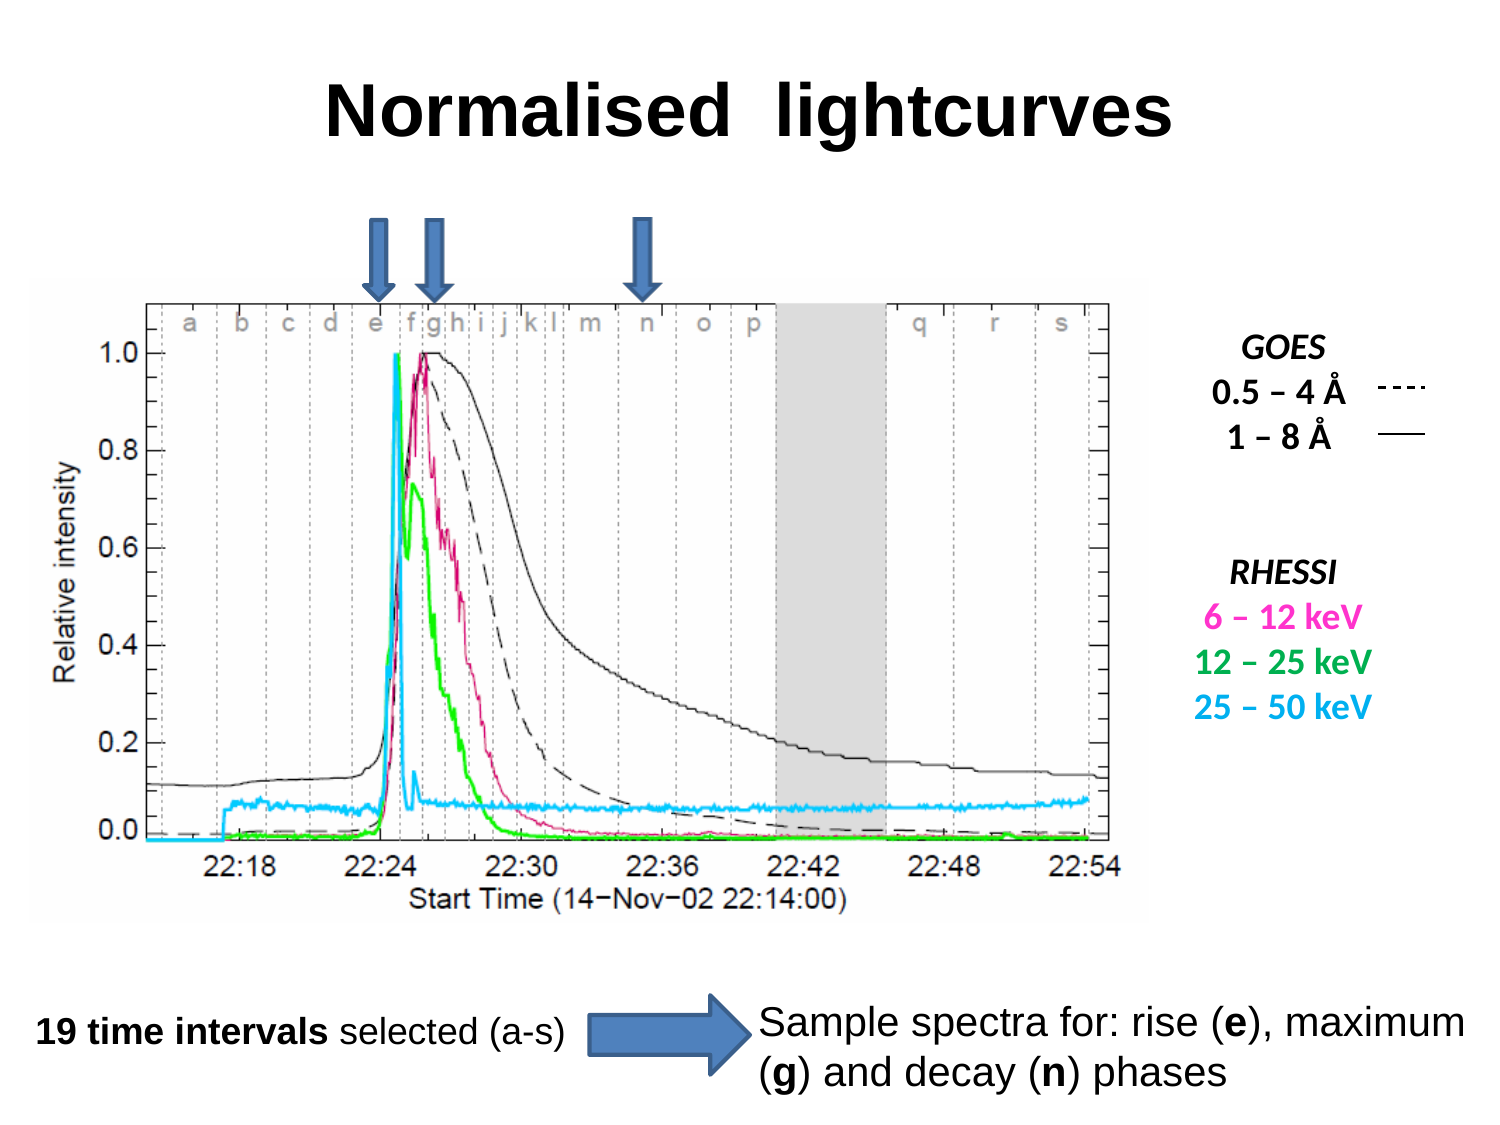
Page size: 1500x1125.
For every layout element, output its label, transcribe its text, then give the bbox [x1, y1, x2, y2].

text_box 19 time intervals selected (a-s) [20, 999, 582, 1060]
text_box Sample spectra for: rise (e), maximum (g) and decay (n) phases [743, 987, 1500, 1103]
title Normalised lightcurves [75, 30, 1425, 183]
text_box [369, 217, 389, 277]
text_box [587, 993, 743, 1077]
picture [29, 217, 1149, 923]
text_box GOES 0.5 – 4 Å 1 – 8 Å RHESSI 6 – 12 keV 12 – 25 keV 25 – 50 keV [1153, 314, 1426, 735]
